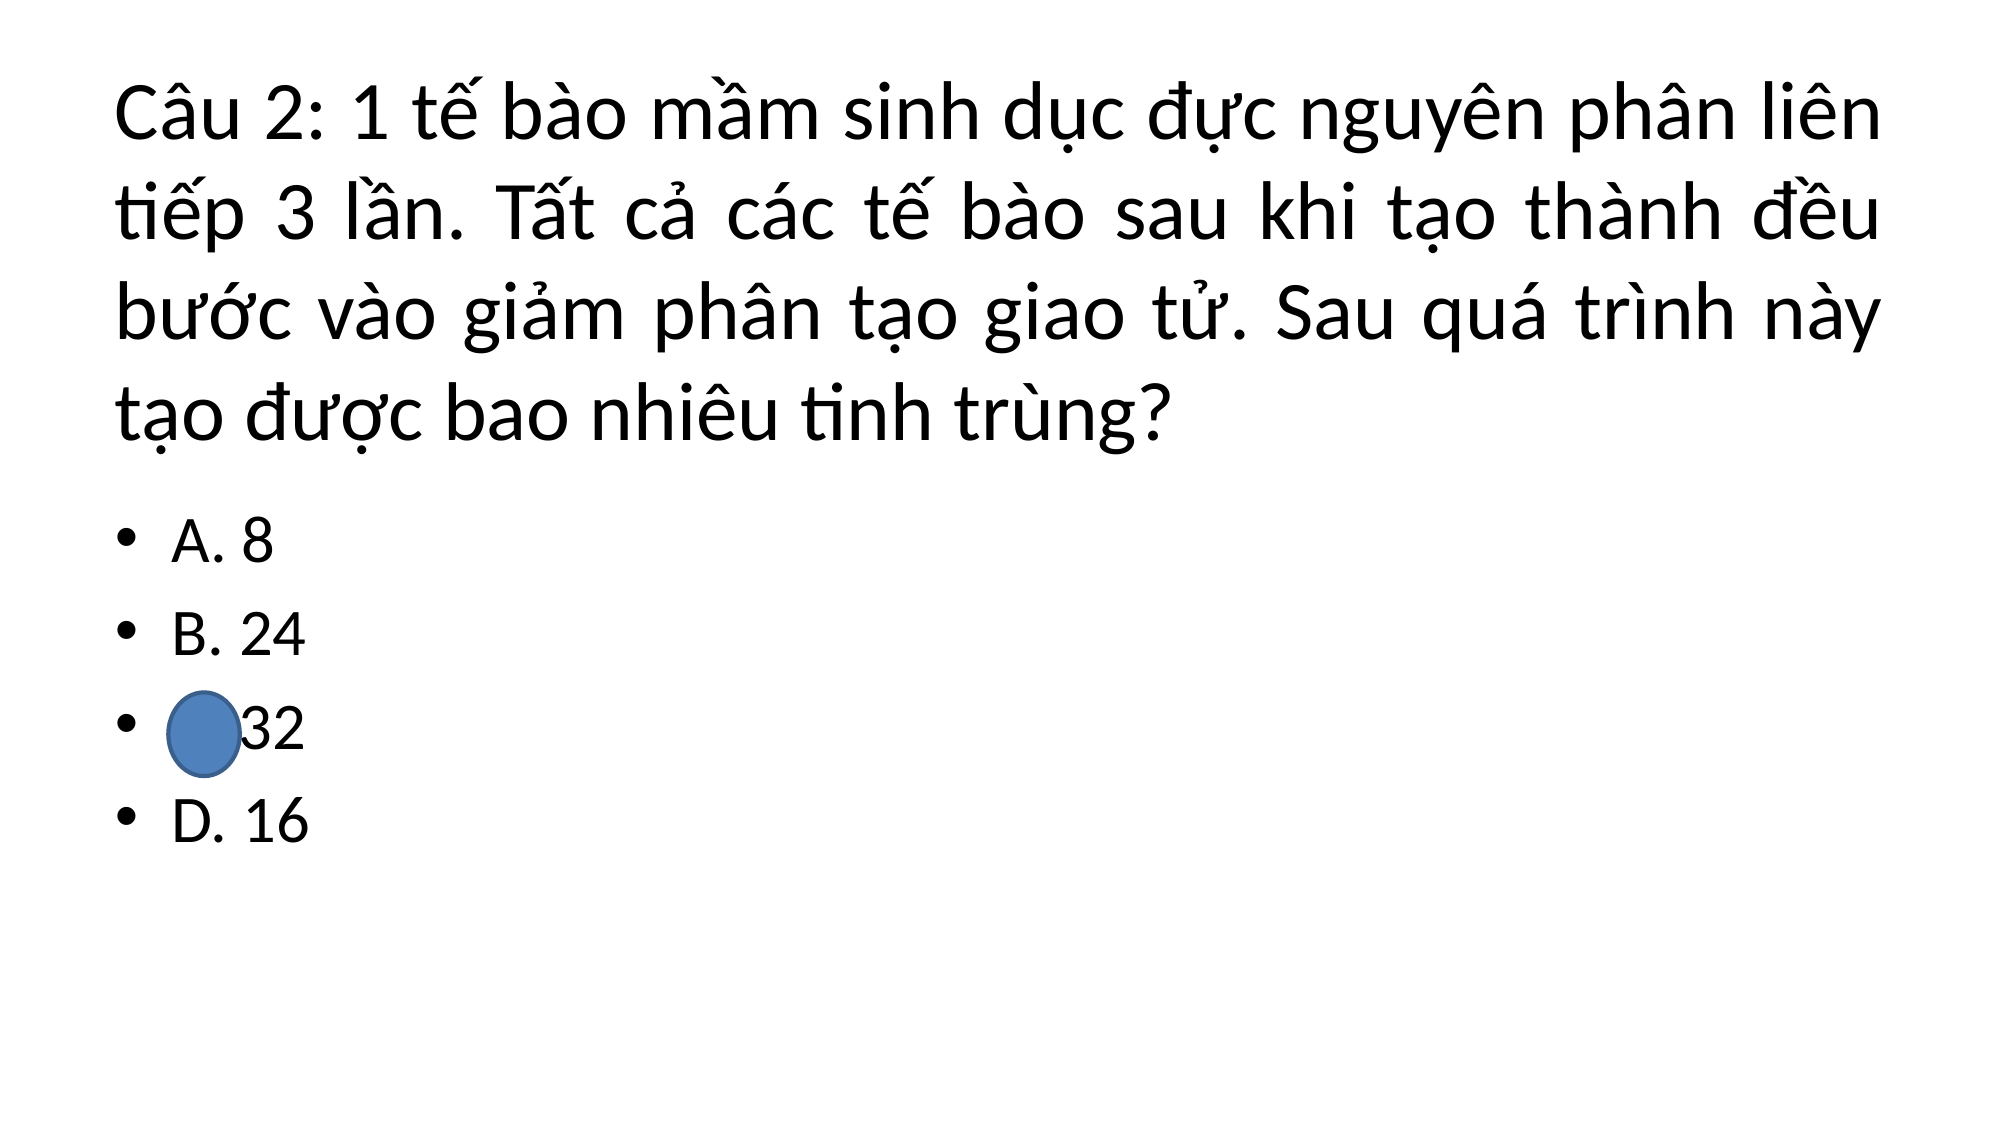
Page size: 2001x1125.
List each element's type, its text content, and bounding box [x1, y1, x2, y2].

text_box [166, 690, 242, 779]
title Câu 2: 1 tế bào mầm sinh dục đực nguyên phân liên tiếp 3 lần. Tất cả các tế bào sau khi tạo thành đều bước vào giảm phân tạo giao tử. Sau quá trình này tạo được bao nhiêu tinh trùng? [99, 45, 1900, 468]
list A. 8 B. 24 C. 32 D. 16 [99, 488, 1900, 1005]
